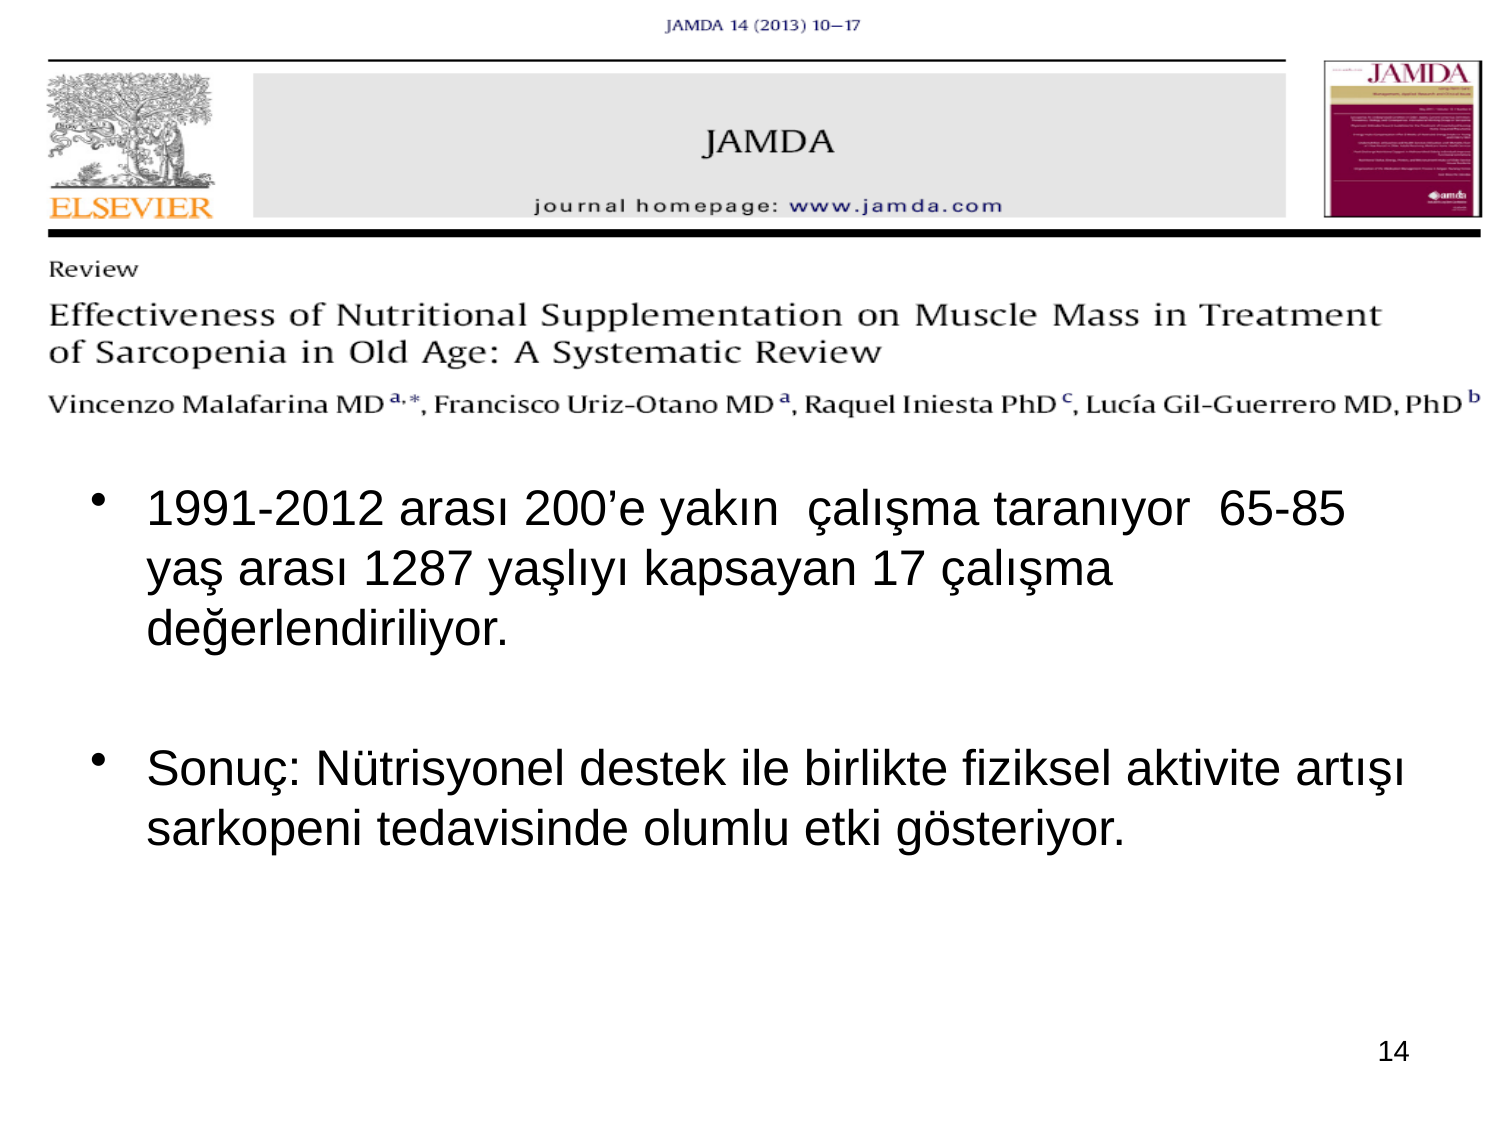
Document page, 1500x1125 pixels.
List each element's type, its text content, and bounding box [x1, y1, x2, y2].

slide_number 14 [1074, 1024, 1426, 1103]
picture [0, 0, 1500, 421]
list 1991-2012 arası 200’e yakın çalışma taranıyor 65-85 yaş arası 1287 yaşlıyı kapsayan 17 çalışma değerlendiriliyor. Sonuç: Nütrisyonel destek ile birlikte fiziksel aktivite artışı sarkopeni tedavisinde olumlu etki gösteriyor. [74, 467, 1426, 1006]
